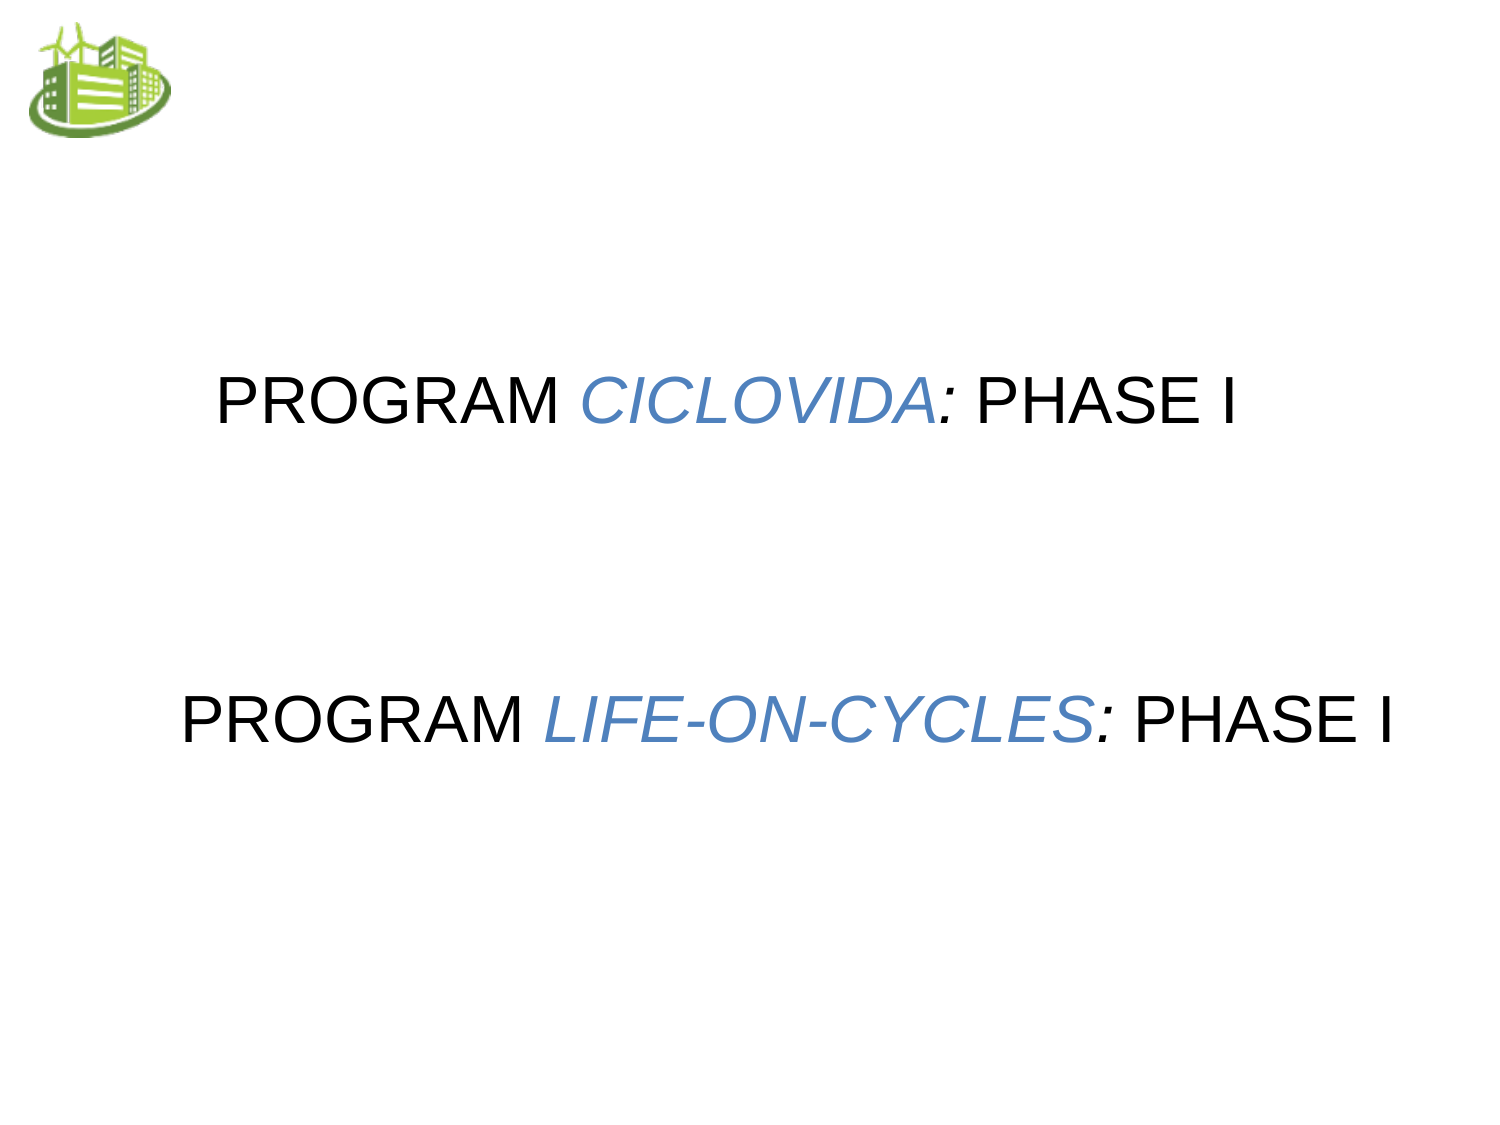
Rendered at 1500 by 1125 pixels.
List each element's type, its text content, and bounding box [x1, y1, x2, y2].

text_box PROGRAM CICLOVIDA: PHASE I [0, 349, 1459, 525]
picture [29, 22, 171, 138]
text_box PROGRAM LIFE-ON-CYCLES: PHASE I [0, 668, 1423, 844]
